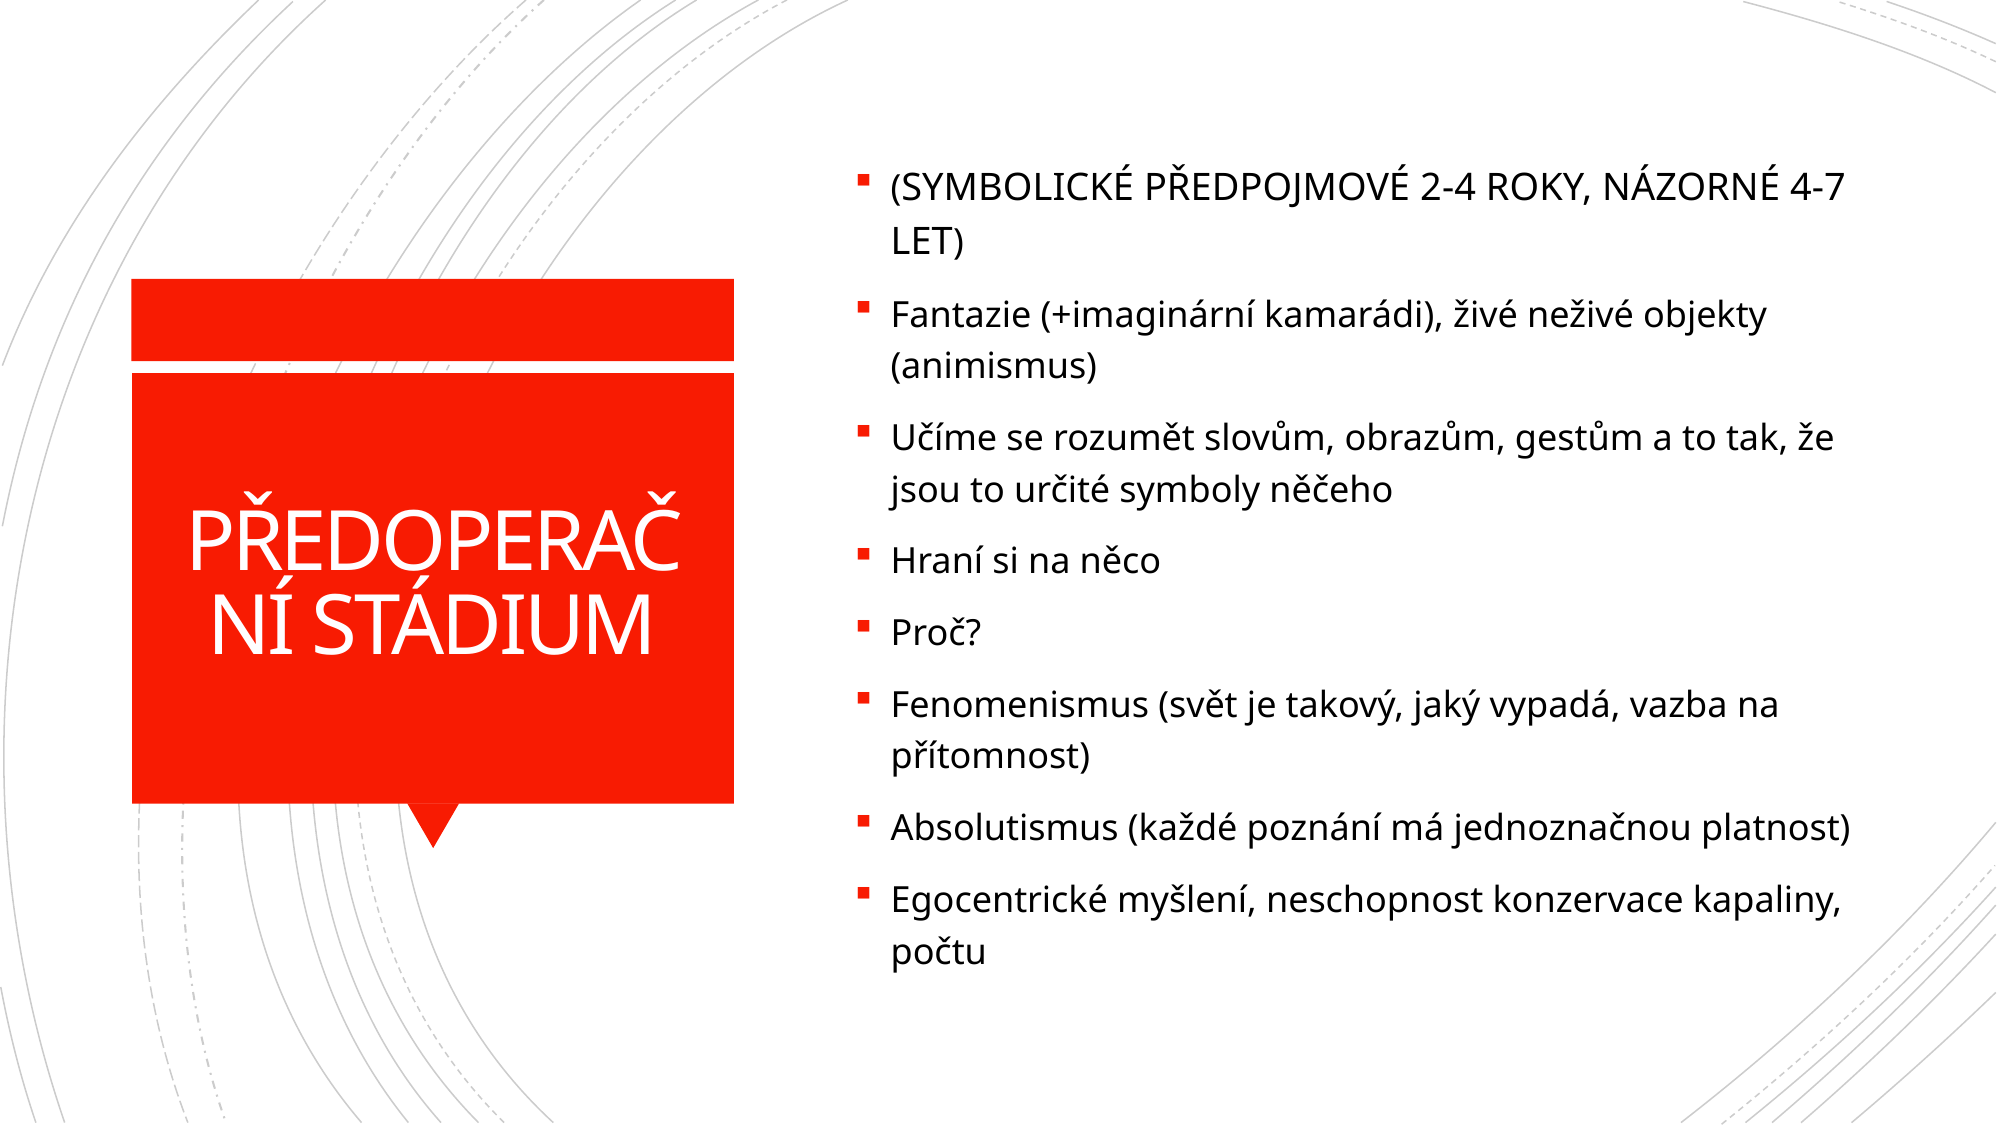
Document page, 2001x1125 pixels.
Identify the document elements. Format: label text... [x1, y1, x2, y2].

list (SYMBOLICKÉ PŘEDPOJMOVÉ 2-4 ROKY, NÁZORNÉ 4-7 LET) Fantazie (+imaginární kamarádi), živé neživé objekty (animismus) Učíme se rozumět slovům, obrazům, gestům a to tak, že jsou to určité symboly něčeho Hraní si na něco Proč? Fenomenismus (svět je takový, jaký vypadá, vazba na přítomnost) Absolutismus (každé poznání má jednoznačnou platnost) Egocentrické myšlení, neschopnost konzervace kapaliny, počtu [839, 131, 1871, 993]
title PŘEDOPERAČNÍ STÁDIUM [145, 385, 720, 789]
